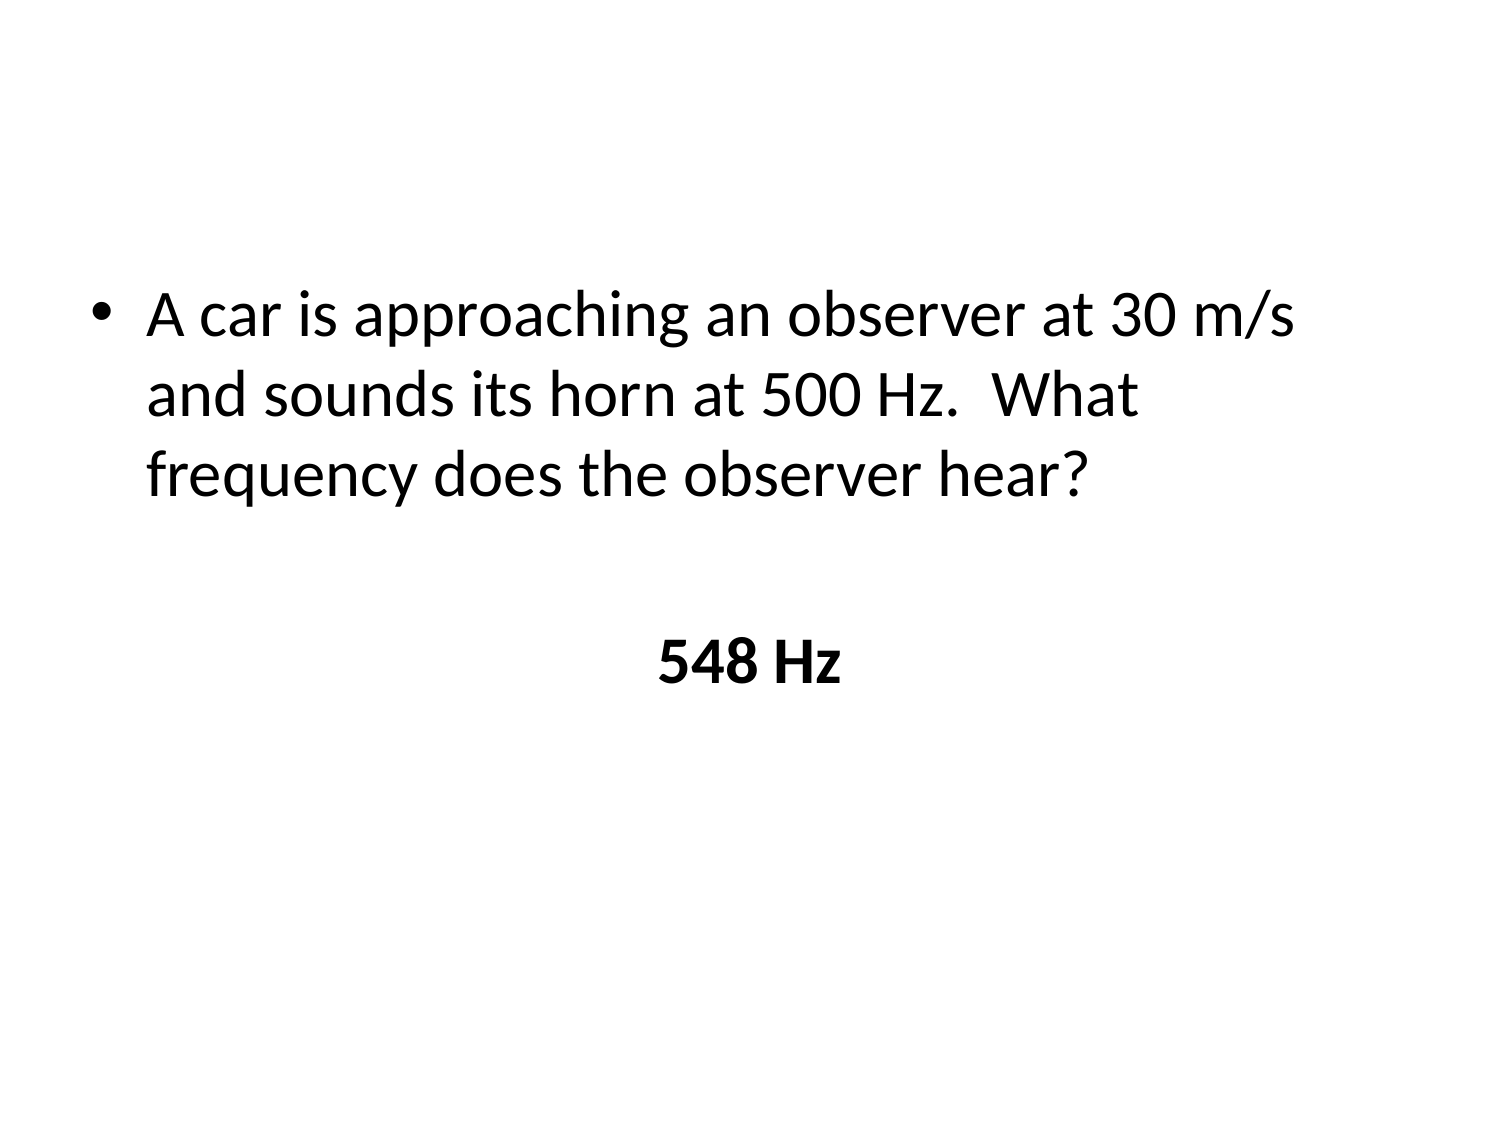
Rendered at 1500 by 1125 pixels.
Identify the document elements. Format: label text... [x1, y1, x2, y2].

list A car is approaching an observer at 30 m/s and sounds its horn at 500 Hz. What frequency does the observer hear? 548 Hz [75, 262, 1425, 1005]
